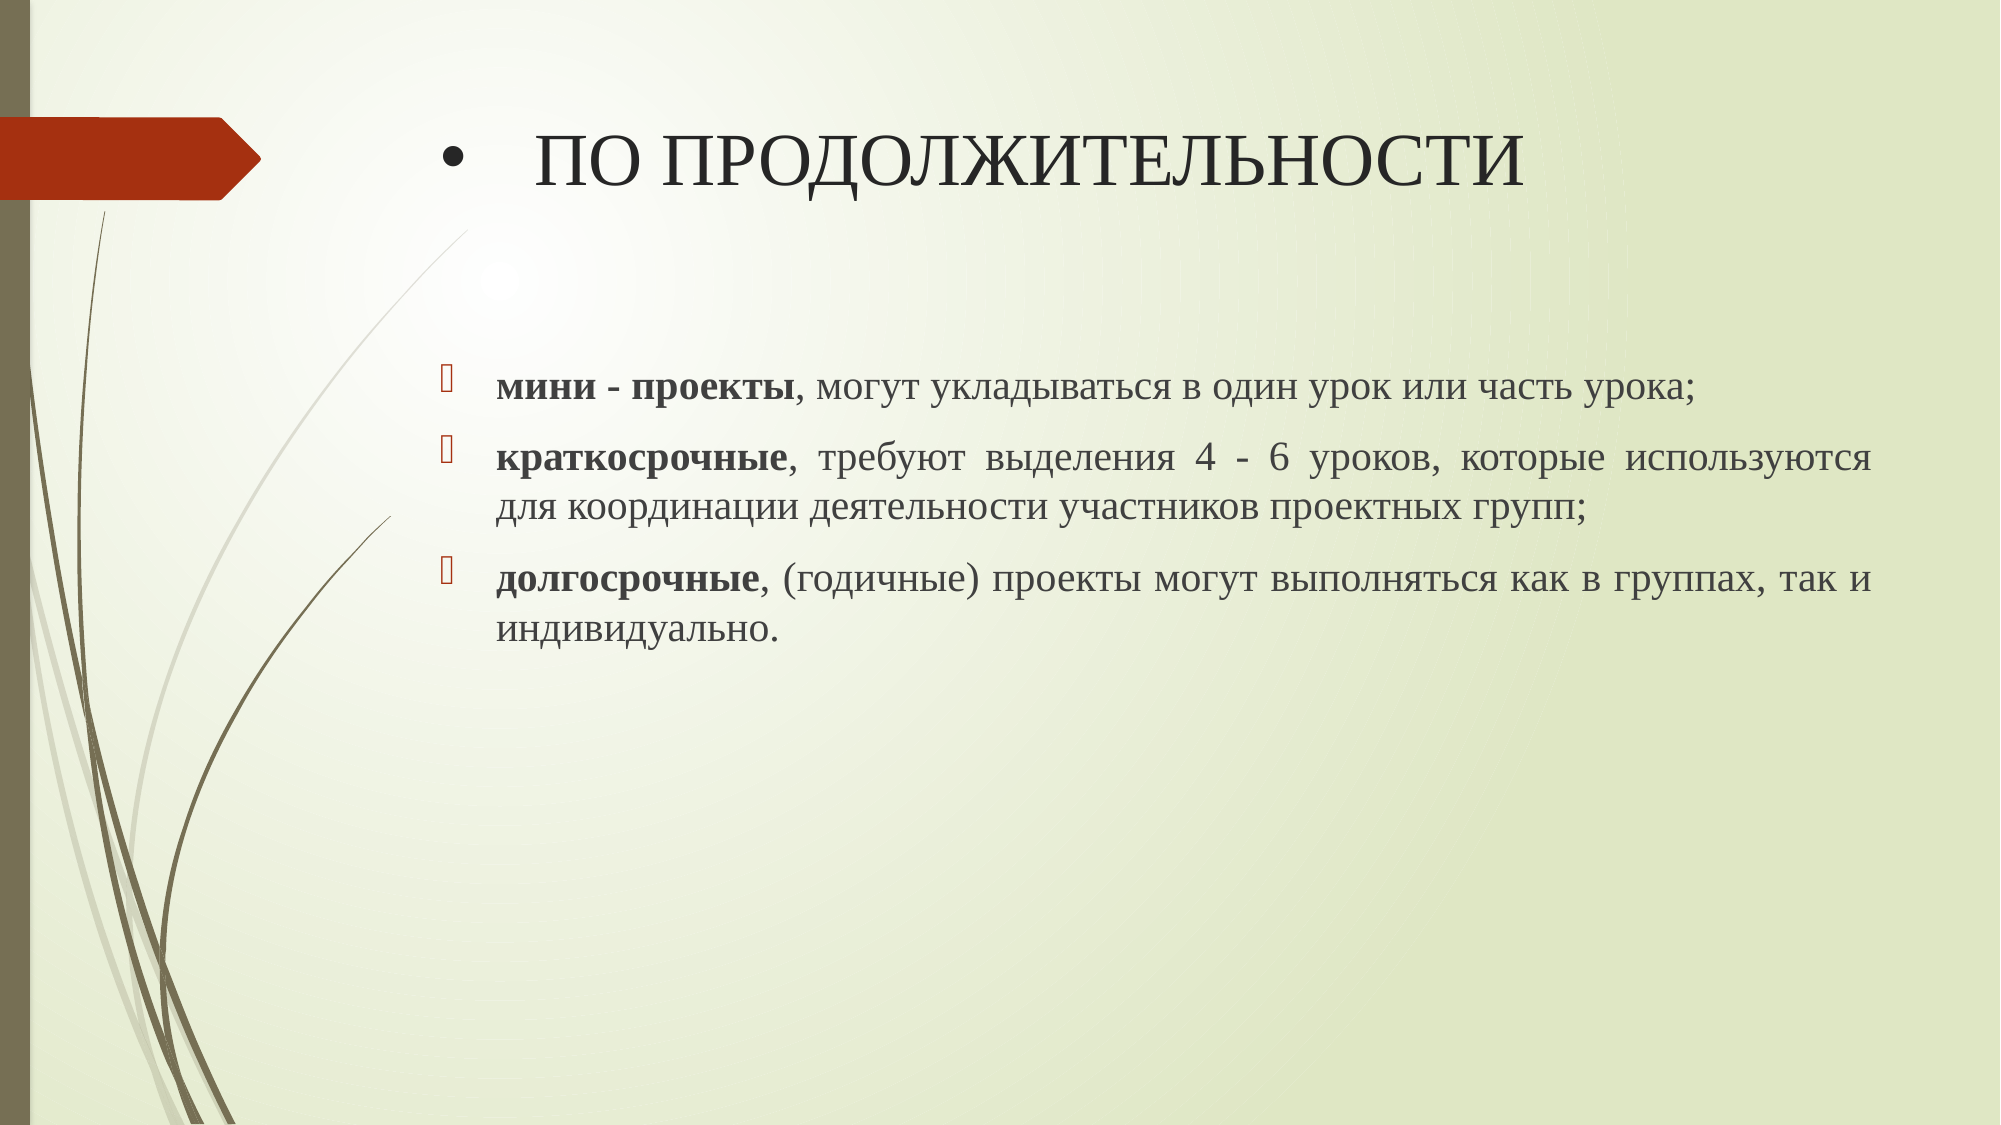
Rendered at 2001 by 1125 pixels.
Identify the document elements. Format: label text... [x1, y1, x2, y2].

title ПО ПРОДОЛЖИТЕЛЬНОСТИ [425, 102, 1888, 313]
list мини - проекты, могут укладываться в один урок или часть урока; краткосрочные, требуют выделения 4 - 6 уроков, которые используются для координации деятельности участников проектных групп; долгосрочные, (годичные) проекты могут выполняться как в группах, так и индивидуально. [424, 350, 1888, 970]
